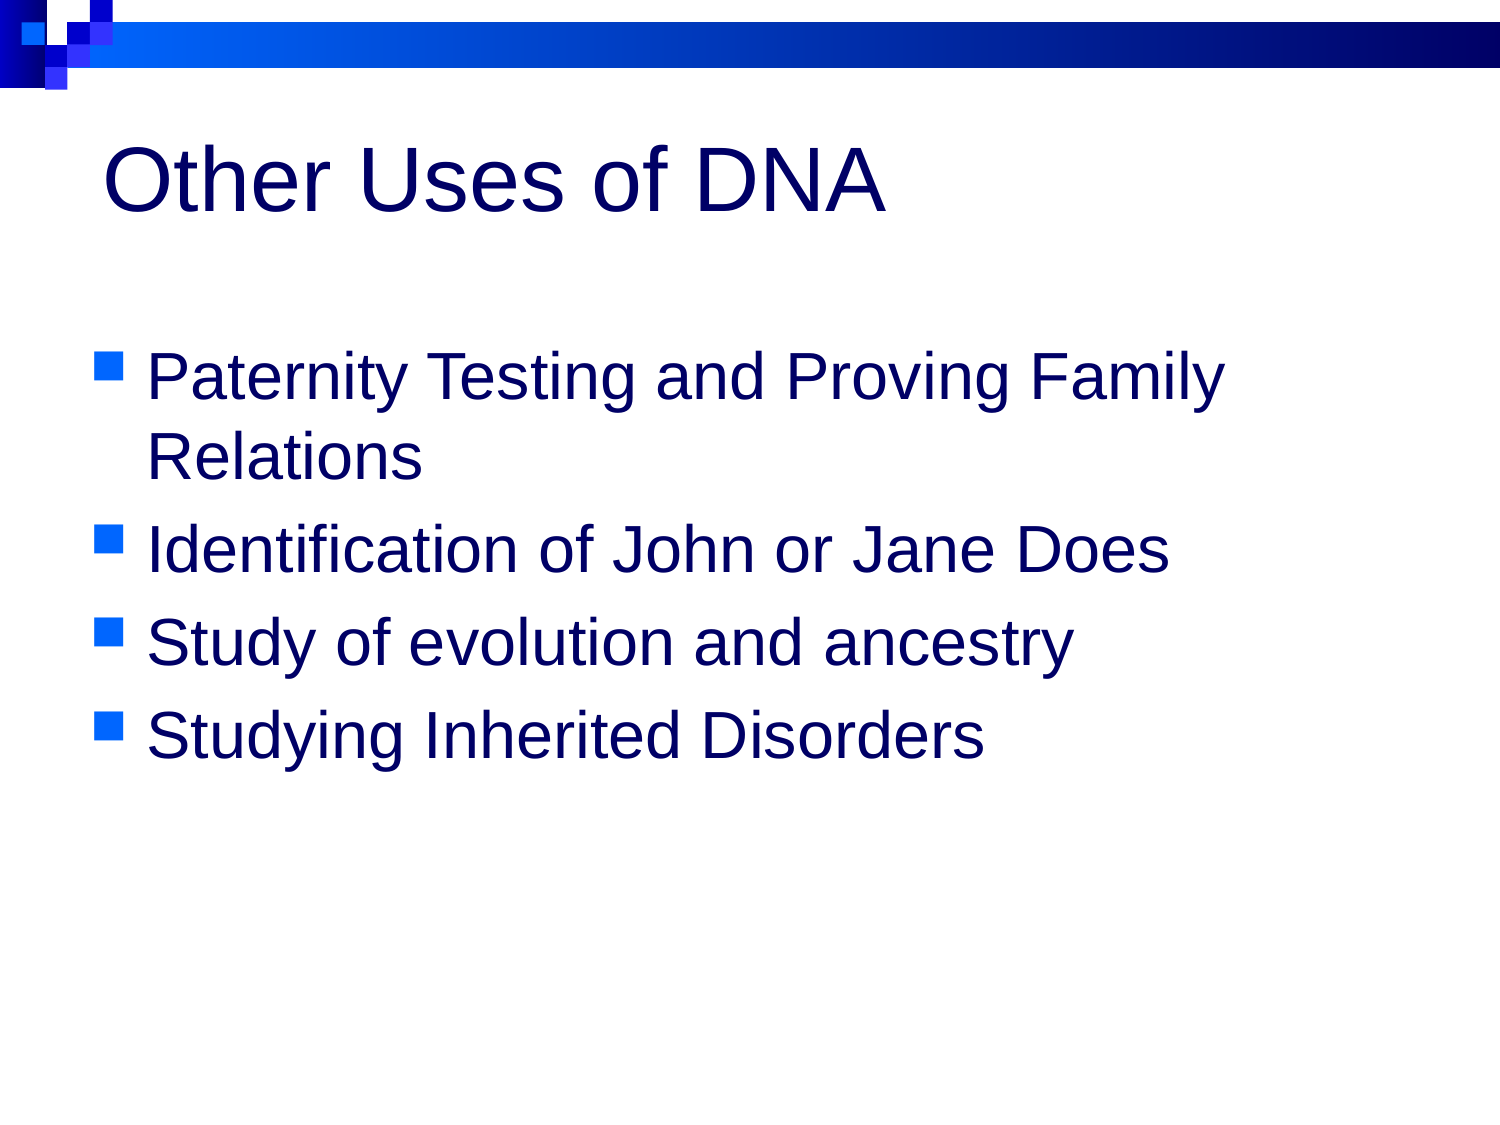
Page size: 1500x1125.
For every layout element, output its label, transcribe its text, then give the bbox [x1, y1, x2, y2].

list Paternity Testing and Proving Family Relations Identification of John or Jane Does Study of evolution and ancestry Studying Inherited Disorders [75, 324, 1425, 963]
title Other Uses of DNA [87, 62, 1438, 288]
